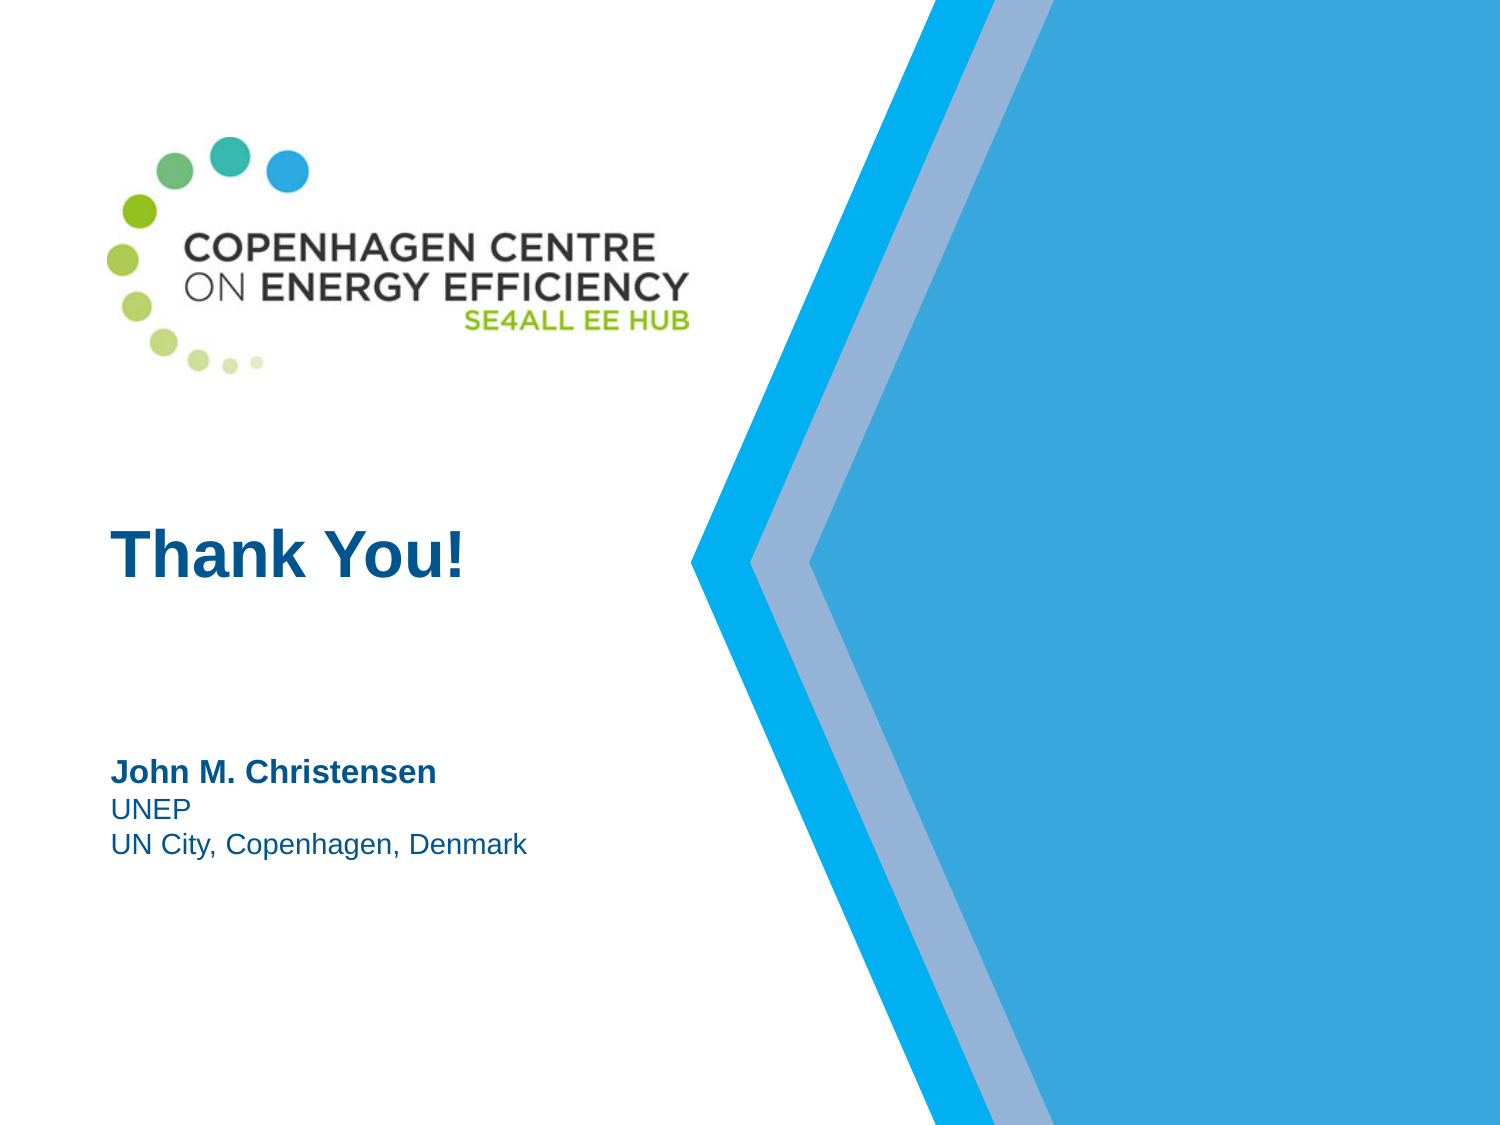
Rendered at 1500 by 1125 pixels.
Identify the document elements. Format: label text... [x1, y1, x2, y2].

text_box Thank You! John M. Christensen UNEP UN City, Copenhagen, Denmark [95, 503, 817, 868]
picture [107, 136, 689, 374]
